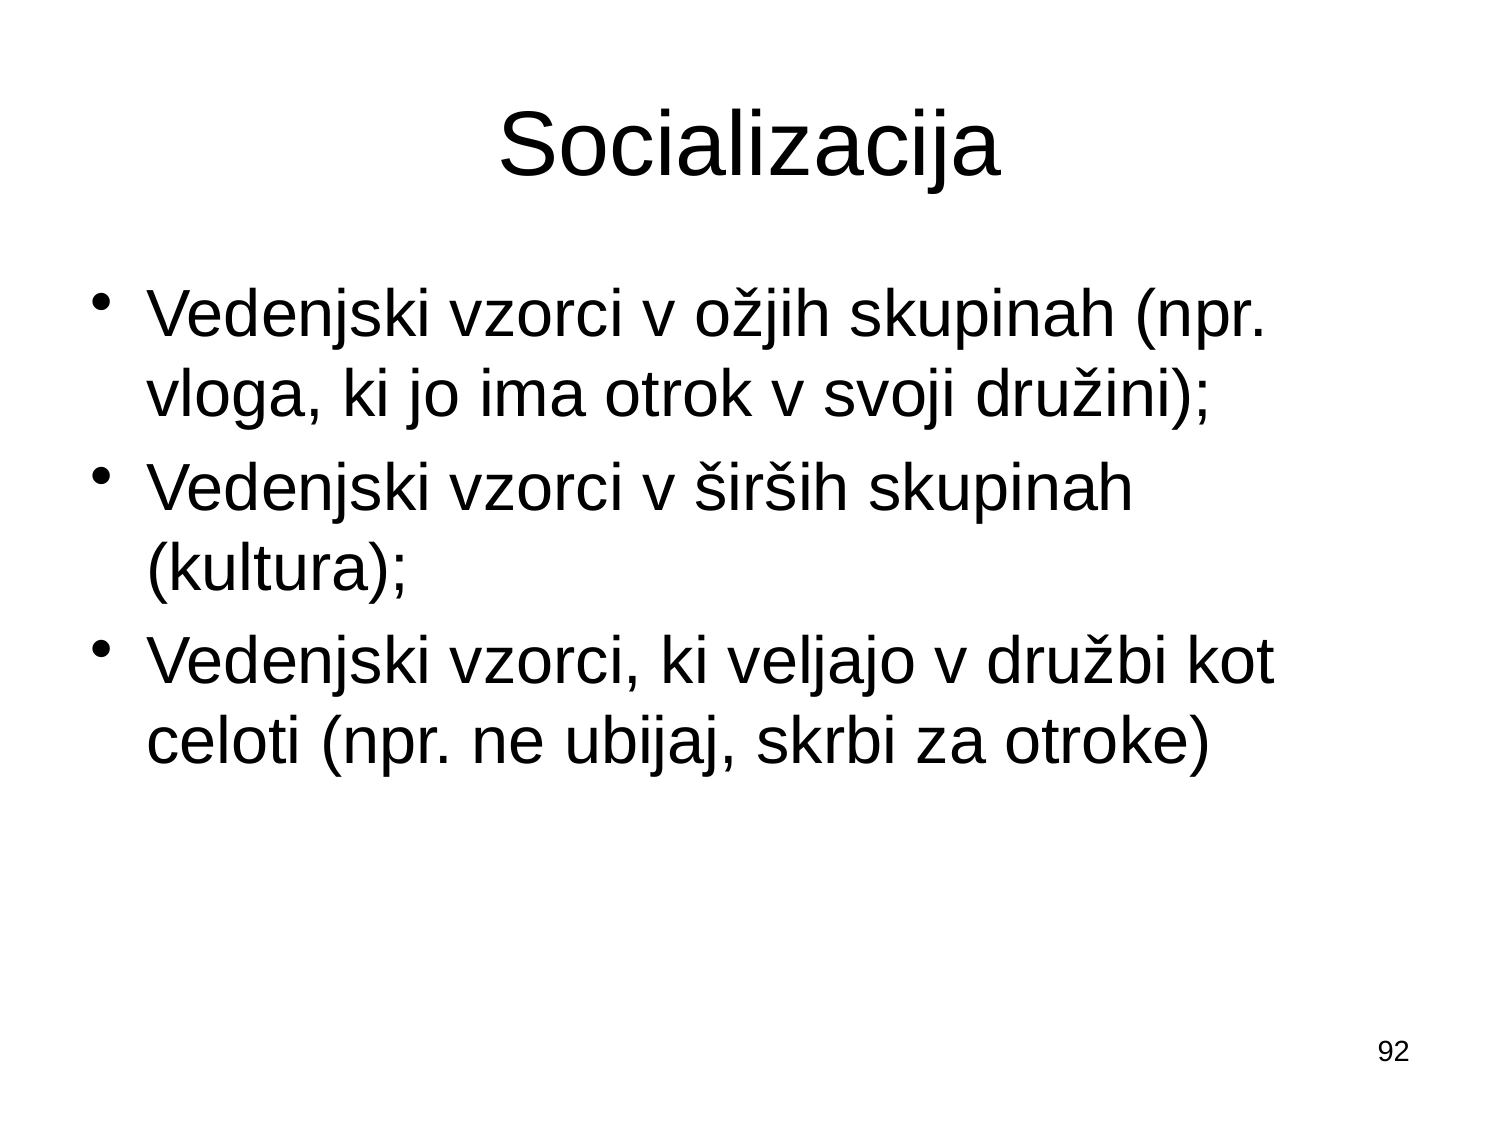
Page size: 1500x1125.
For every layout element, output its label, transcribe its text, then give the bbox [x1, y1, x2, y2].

title Socializacija [75, 45, 1425, 233]
list Vedenjski vzorci v ožjih skupinah (npr. vloga, ki jo ima otrok v svoji družini); Vedenjski vzorci v širših skupinah (kultura); Vedenjski vzorci, ki veljajo v družbi kot celoti (npr. ne ubijaj, skrbi za otroke) [75, 262, 1425, 1005]
slide_number 92 [1074, 1024, 1426, 1103]
